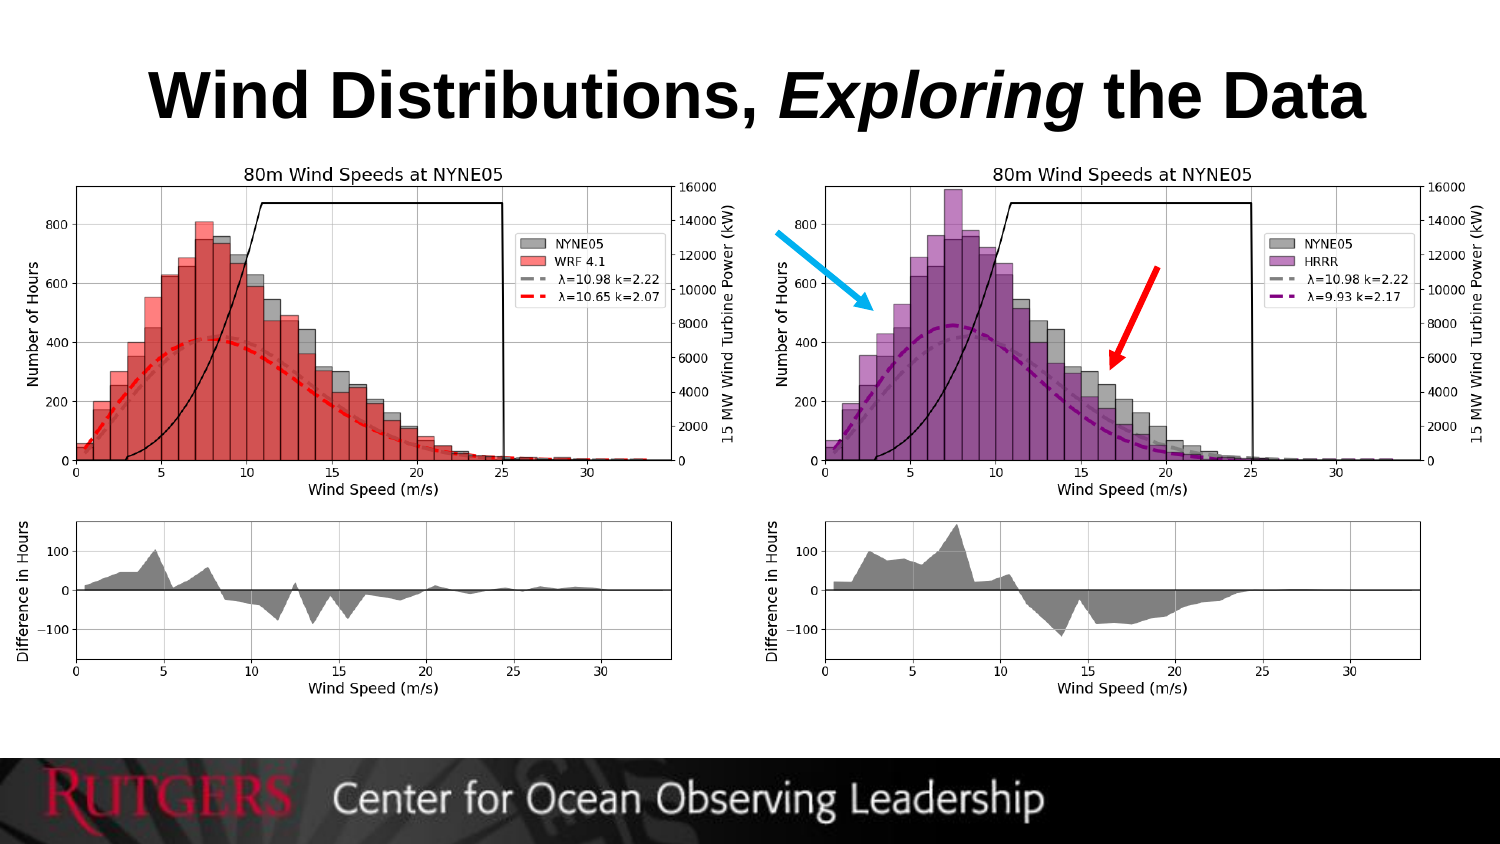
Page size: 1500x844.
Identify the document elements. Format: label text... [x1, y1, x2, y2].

text_box Wind Distributions, Exploring the Data [134, 44, 1383, 140]
picture [758, 158, 1491, 704]
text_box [776, 231, 874, 312]
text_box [1109, 266, 1158, 371]
picture [0, 758, 1500, 844]
picture [9, 158, 742, 704]
